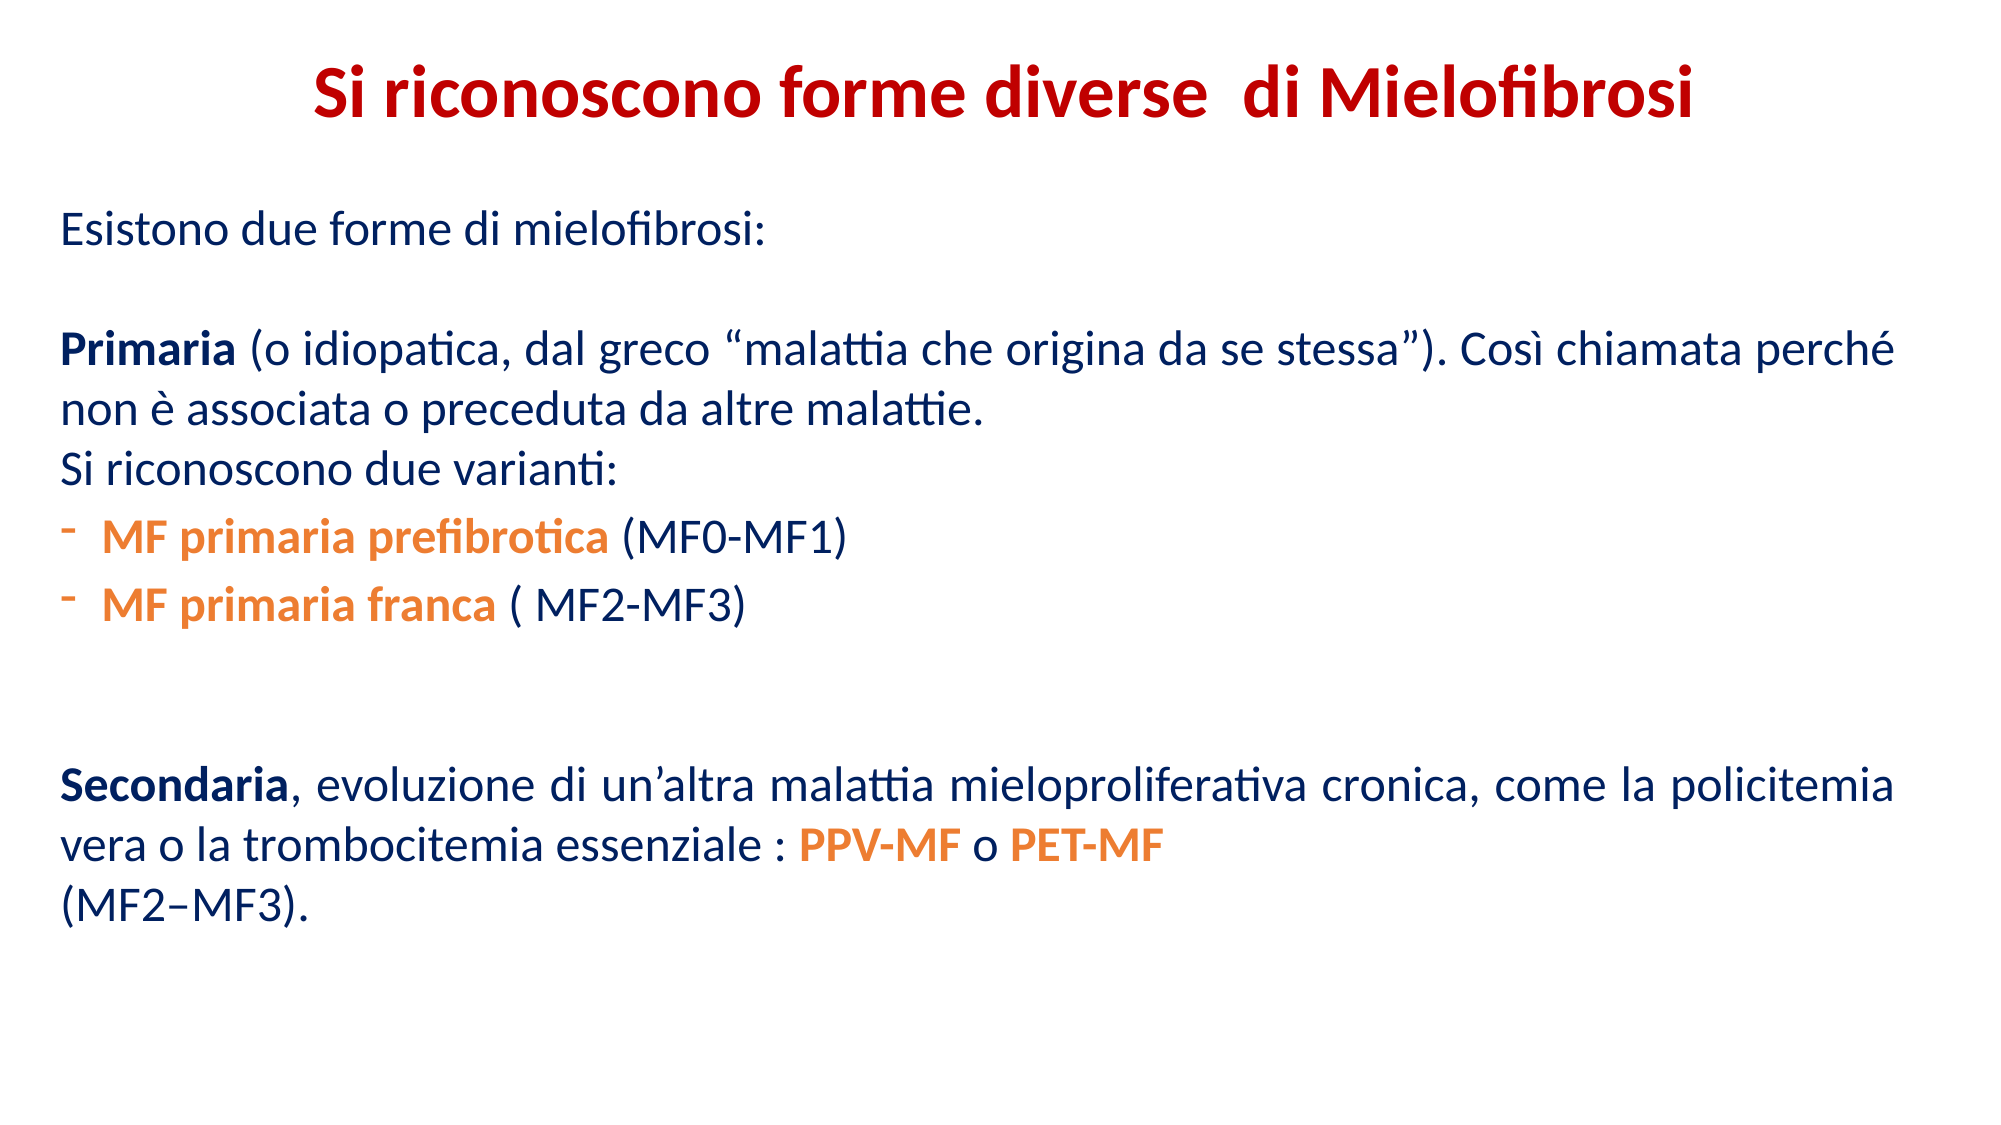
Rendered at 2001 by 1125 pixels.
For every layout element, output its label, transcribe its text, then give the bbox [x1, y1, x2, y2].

text_box Si riconoscono forme diverse di Mielofibrosi [298, 34, 1712, 140]
text_box Esistono due forme di mielofibrosi: Primaria (o idiopatica, dal greco “malattia che origina da se stessa”). Così chiamata perché non è associata o preceduta da altre malattie. Si riconoscono due varianti: MF primaria prefibrotica (MF0-MF1) MF primaria franca ( MF2-MF3) Secondaria, evoluzione di un’altra malattia mieloproliferativa cronica, come la policitemia vera o la trombocitemia essenziale : PPV-MF o PET-MF (MF2–MF3). [45, 187, 1911, 940]
